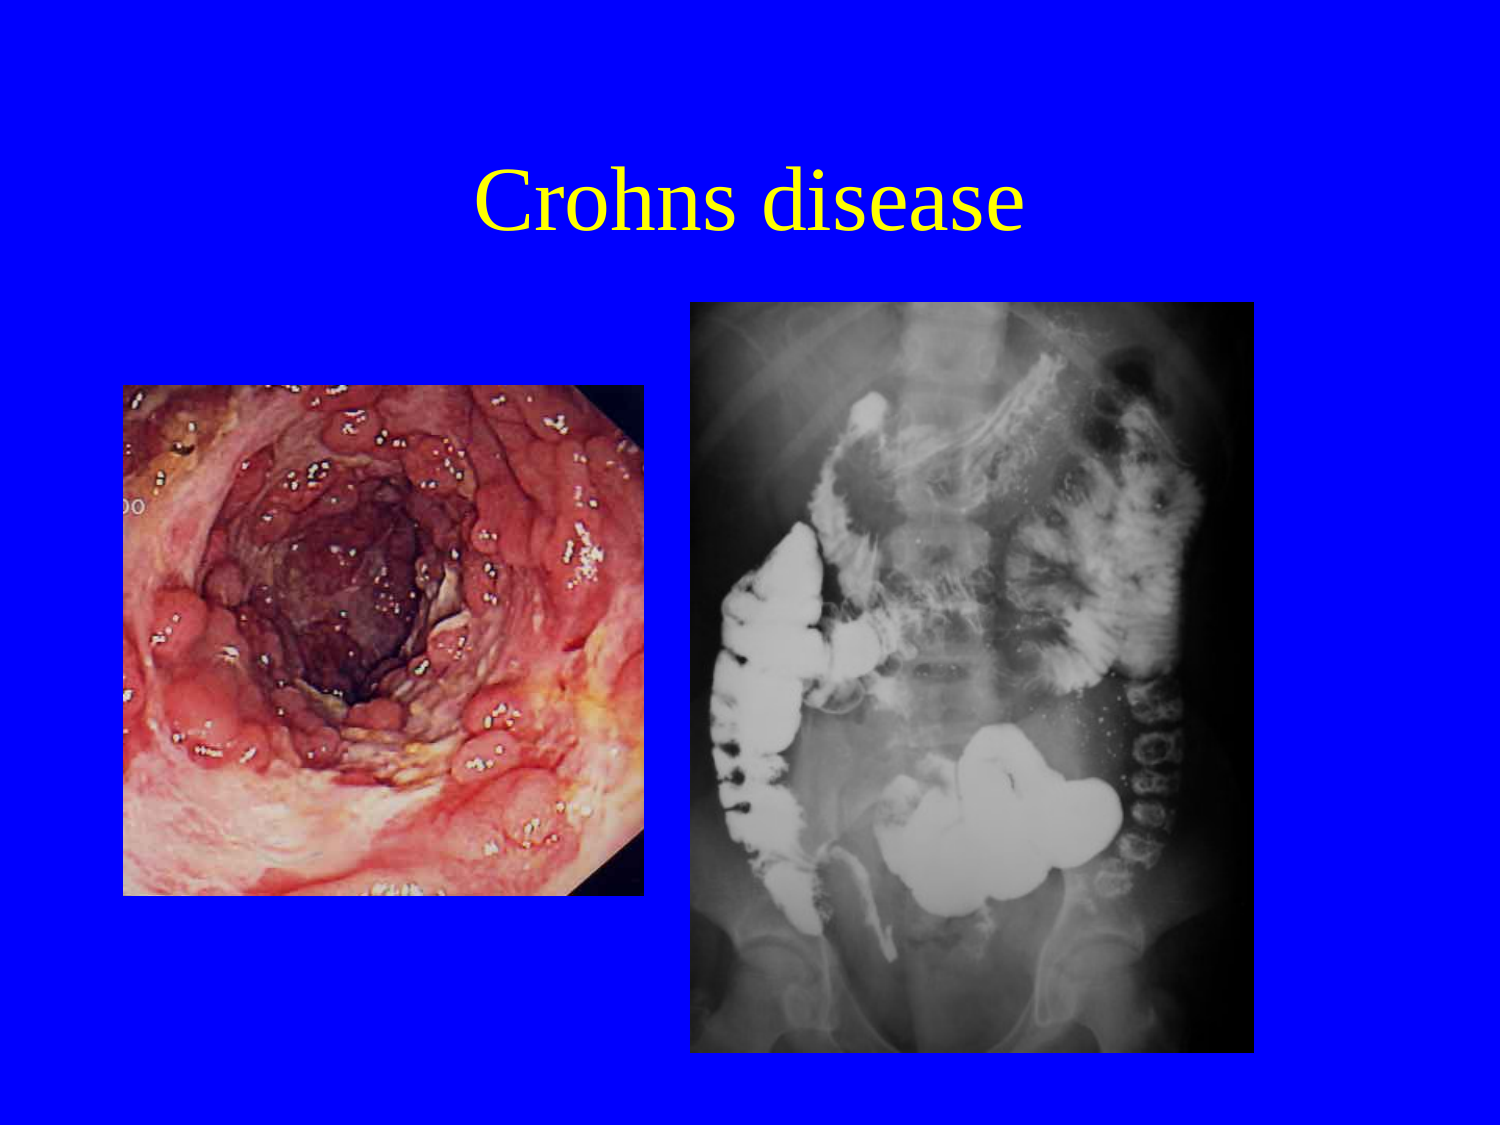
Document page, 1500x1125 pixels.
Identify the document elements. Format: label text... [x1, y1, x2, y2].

title Crohns disease [112, 99, 1388, 288]
picture [690, 302, 1254, 1053]
picture [123, 385, 644, 897]
